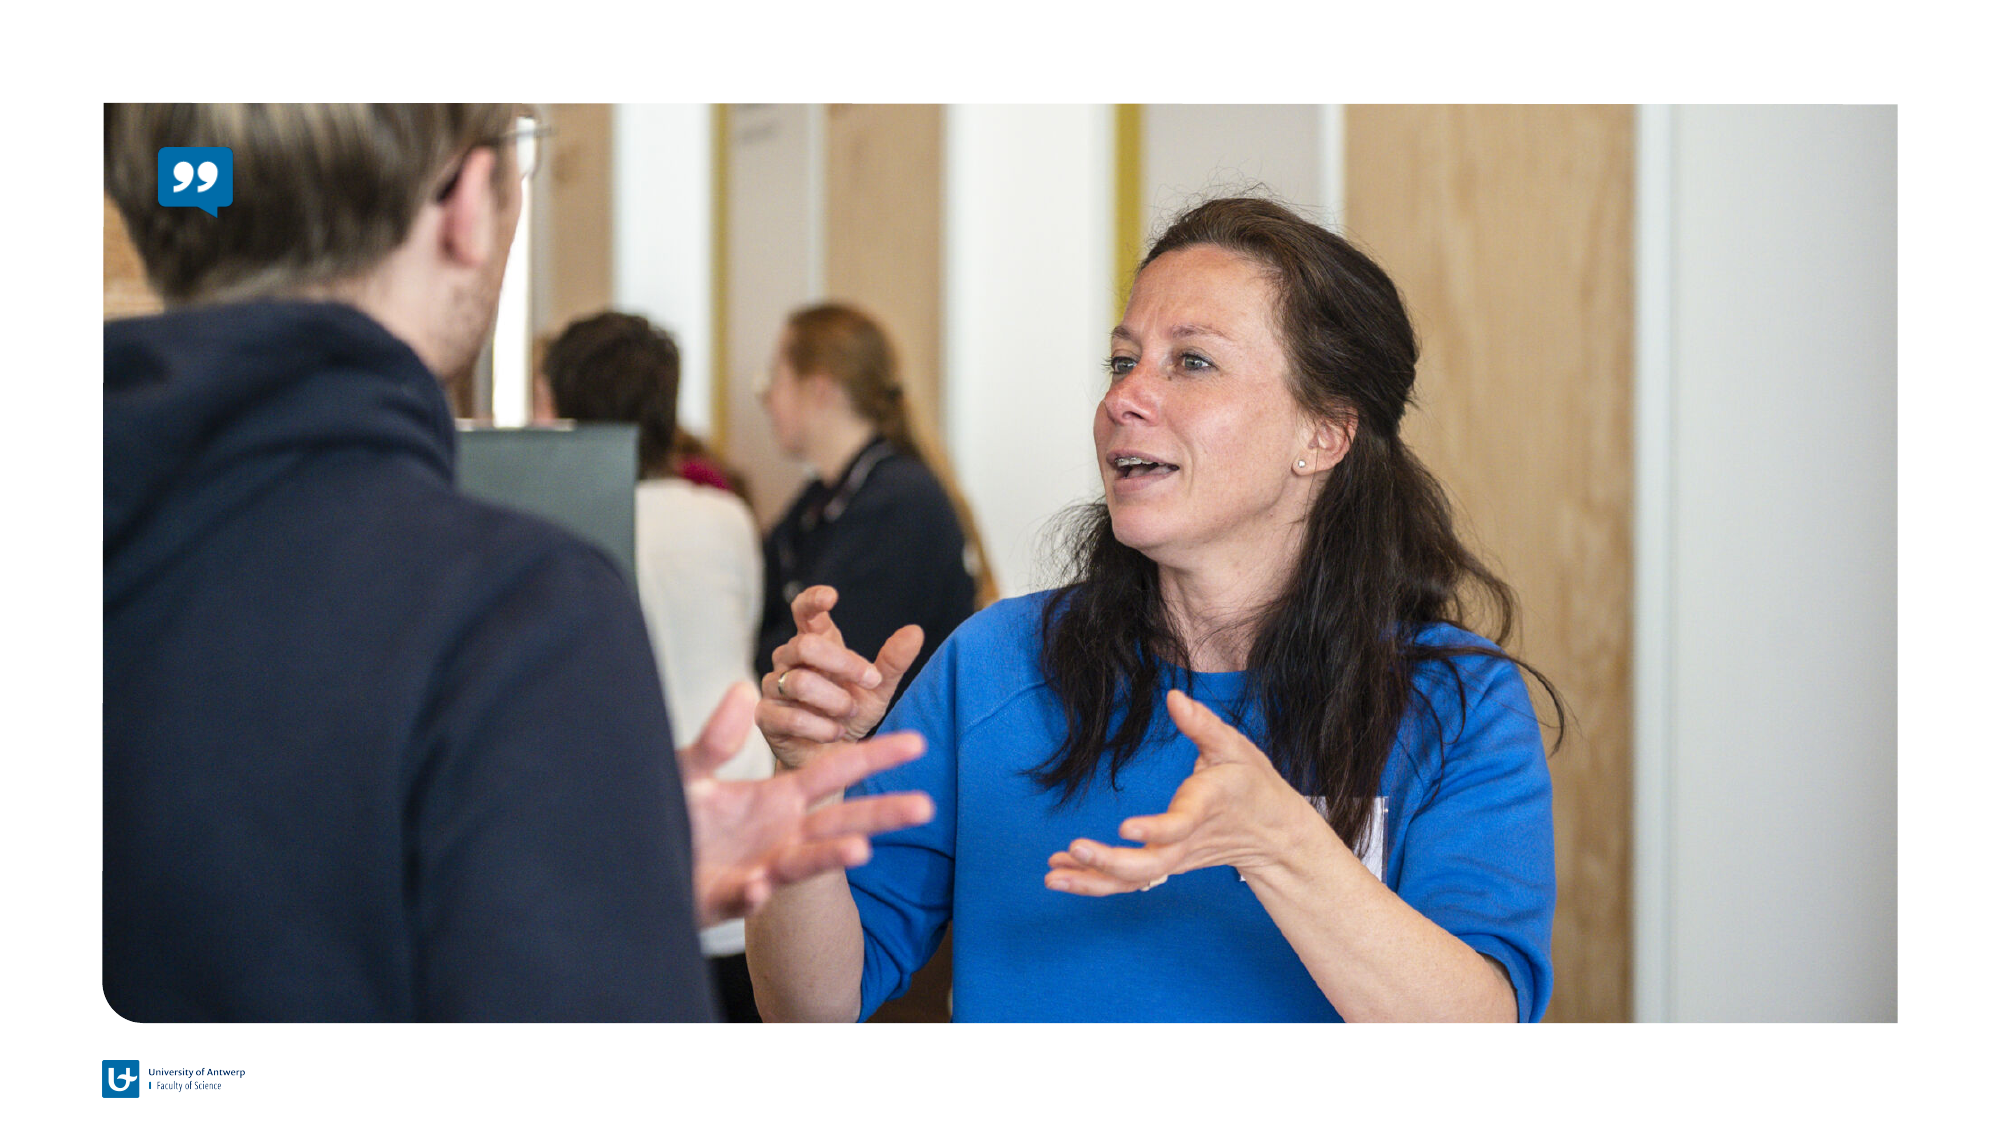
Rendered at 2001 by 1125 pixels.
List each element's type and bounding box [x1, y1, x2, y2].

picture [102, 1060, 245, 1098]
picture [102, 102, 1898, 1024]
